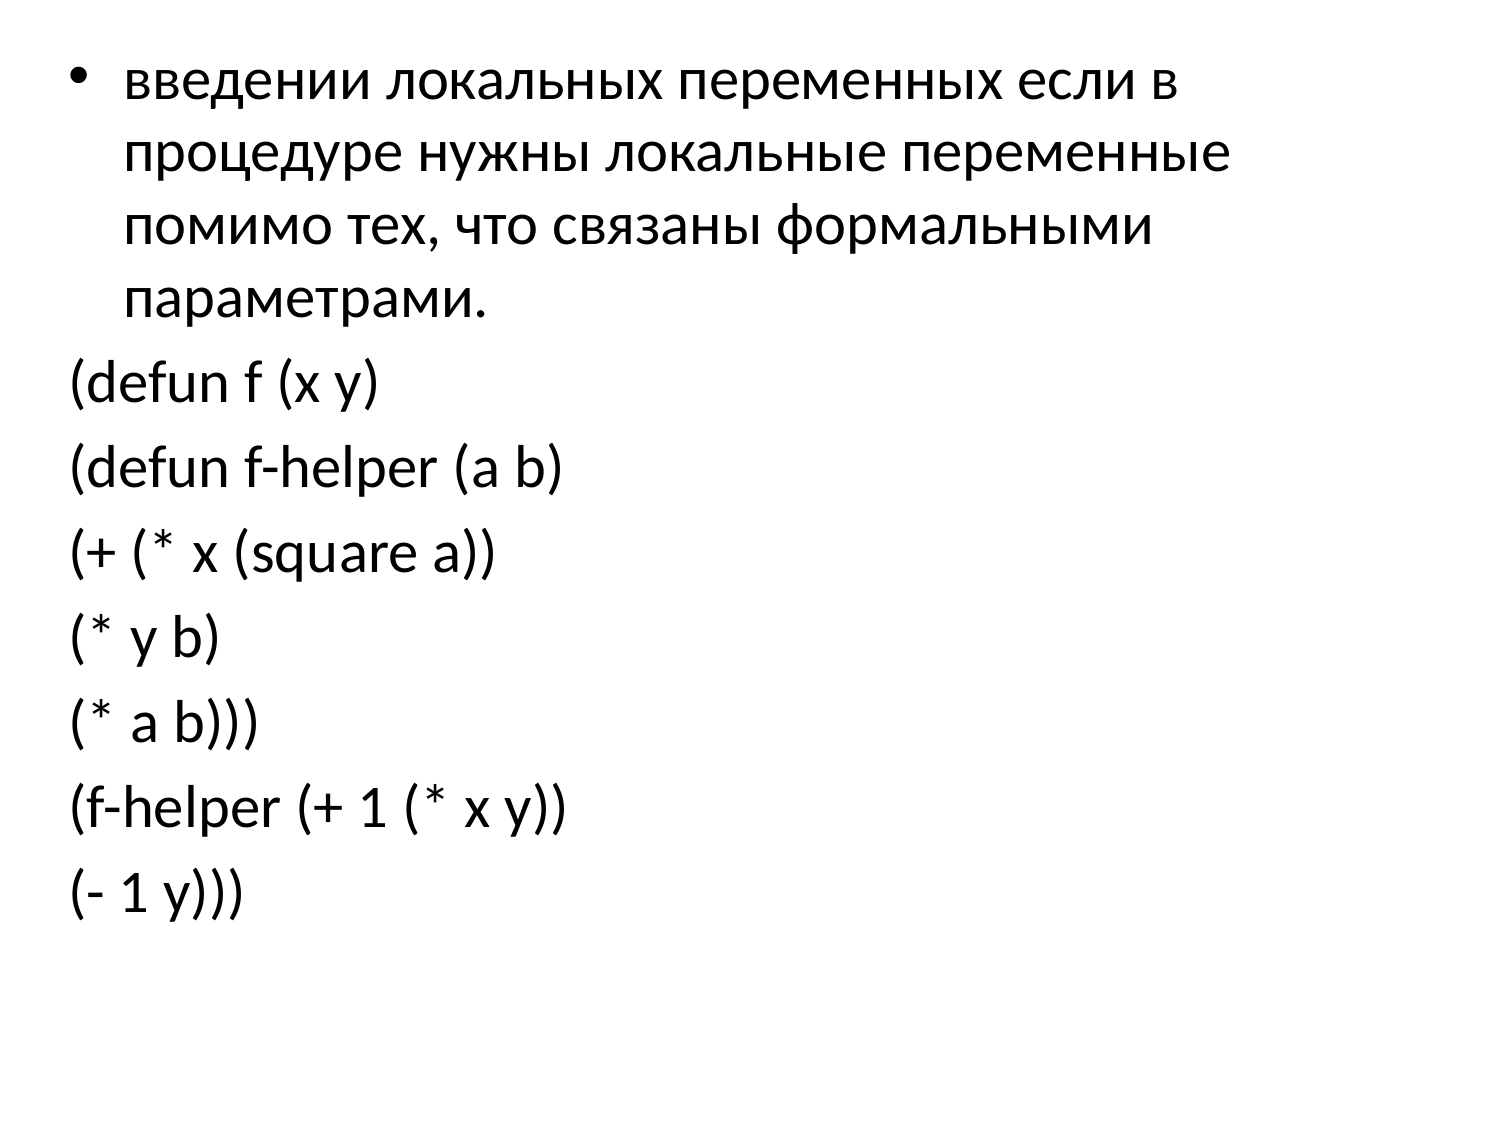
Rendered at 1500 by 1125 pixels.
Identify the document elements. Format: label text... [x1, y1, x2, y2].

list введении локальных переменных если в процедуре нужны локальные переменные помимо тех, что связаны формальными параметрами. (defun f (x y) (defun f-helper (a b) (+ (* x (square a)) (* y b) (* a b))) (f-helper (+ 1 (* x y)) (- 1 y))) [53, 30, 1404, 941]
